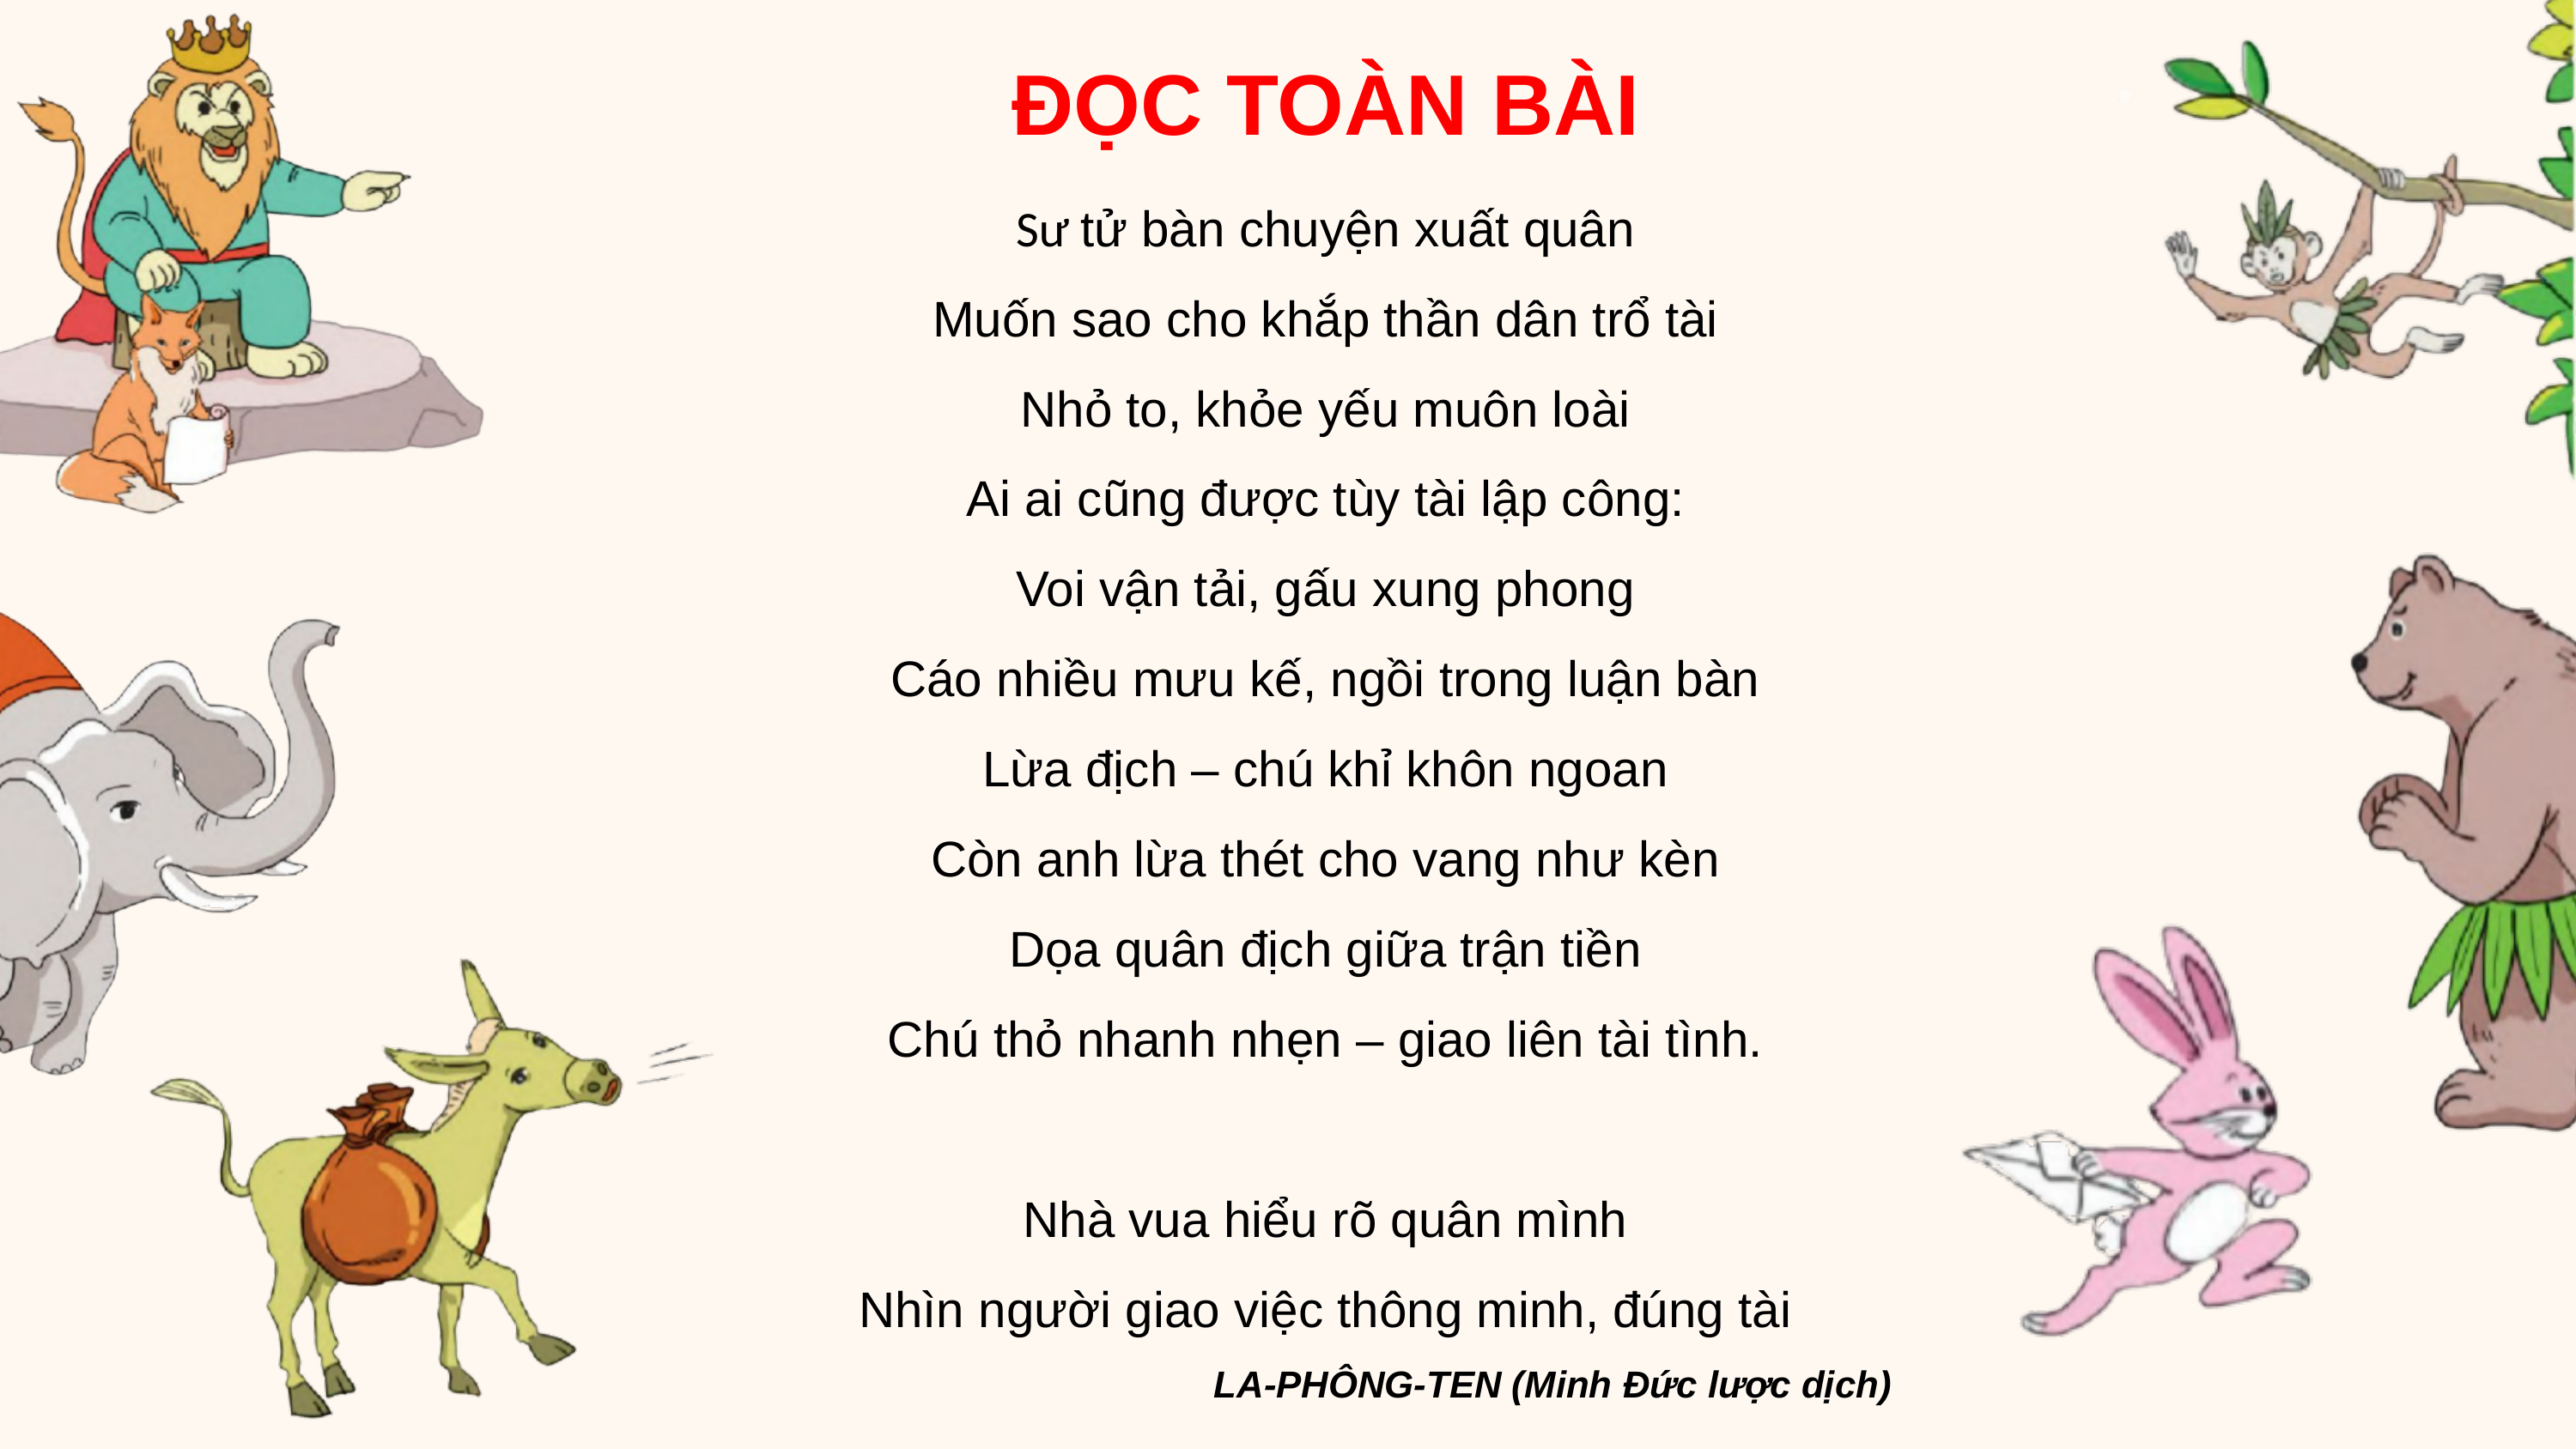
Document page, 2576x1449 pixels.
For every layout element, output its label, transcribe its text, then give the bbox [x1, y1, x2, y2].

text_box ĐỌC TOÀN BÀI [762, 43, 1890, 159]
picture [0, 0, 501, 530]
text_box Sư tử bàn chuyện xuất quân Muốn sao cho khắp thần dân trổ tài Nhỏ to, khỏe yếu muôn loài Ai ai cũng được tùy tài lập công: Voi vận tải, gấu xung phong Cáo nhiều mưu kế, ngồi trong luận bàn Lừa địch – chú khỉ khôn ngoan Còn anh lừa thét cho vang như kèn Dọa quân địch giữa trận tiền Chú thỏ nhanh nhẹn – giao liên tài tình. Nhà vua hiểu rõ quân mình Nhìn người giao việc thông minh, đúng tài LA-PHÔNG-TEN (Minh Đức lược dịch) [747, 160, 1905, 1412]
picture [1903, 0, 2576, 1397]
picture [0, 573, 725, 1449]
